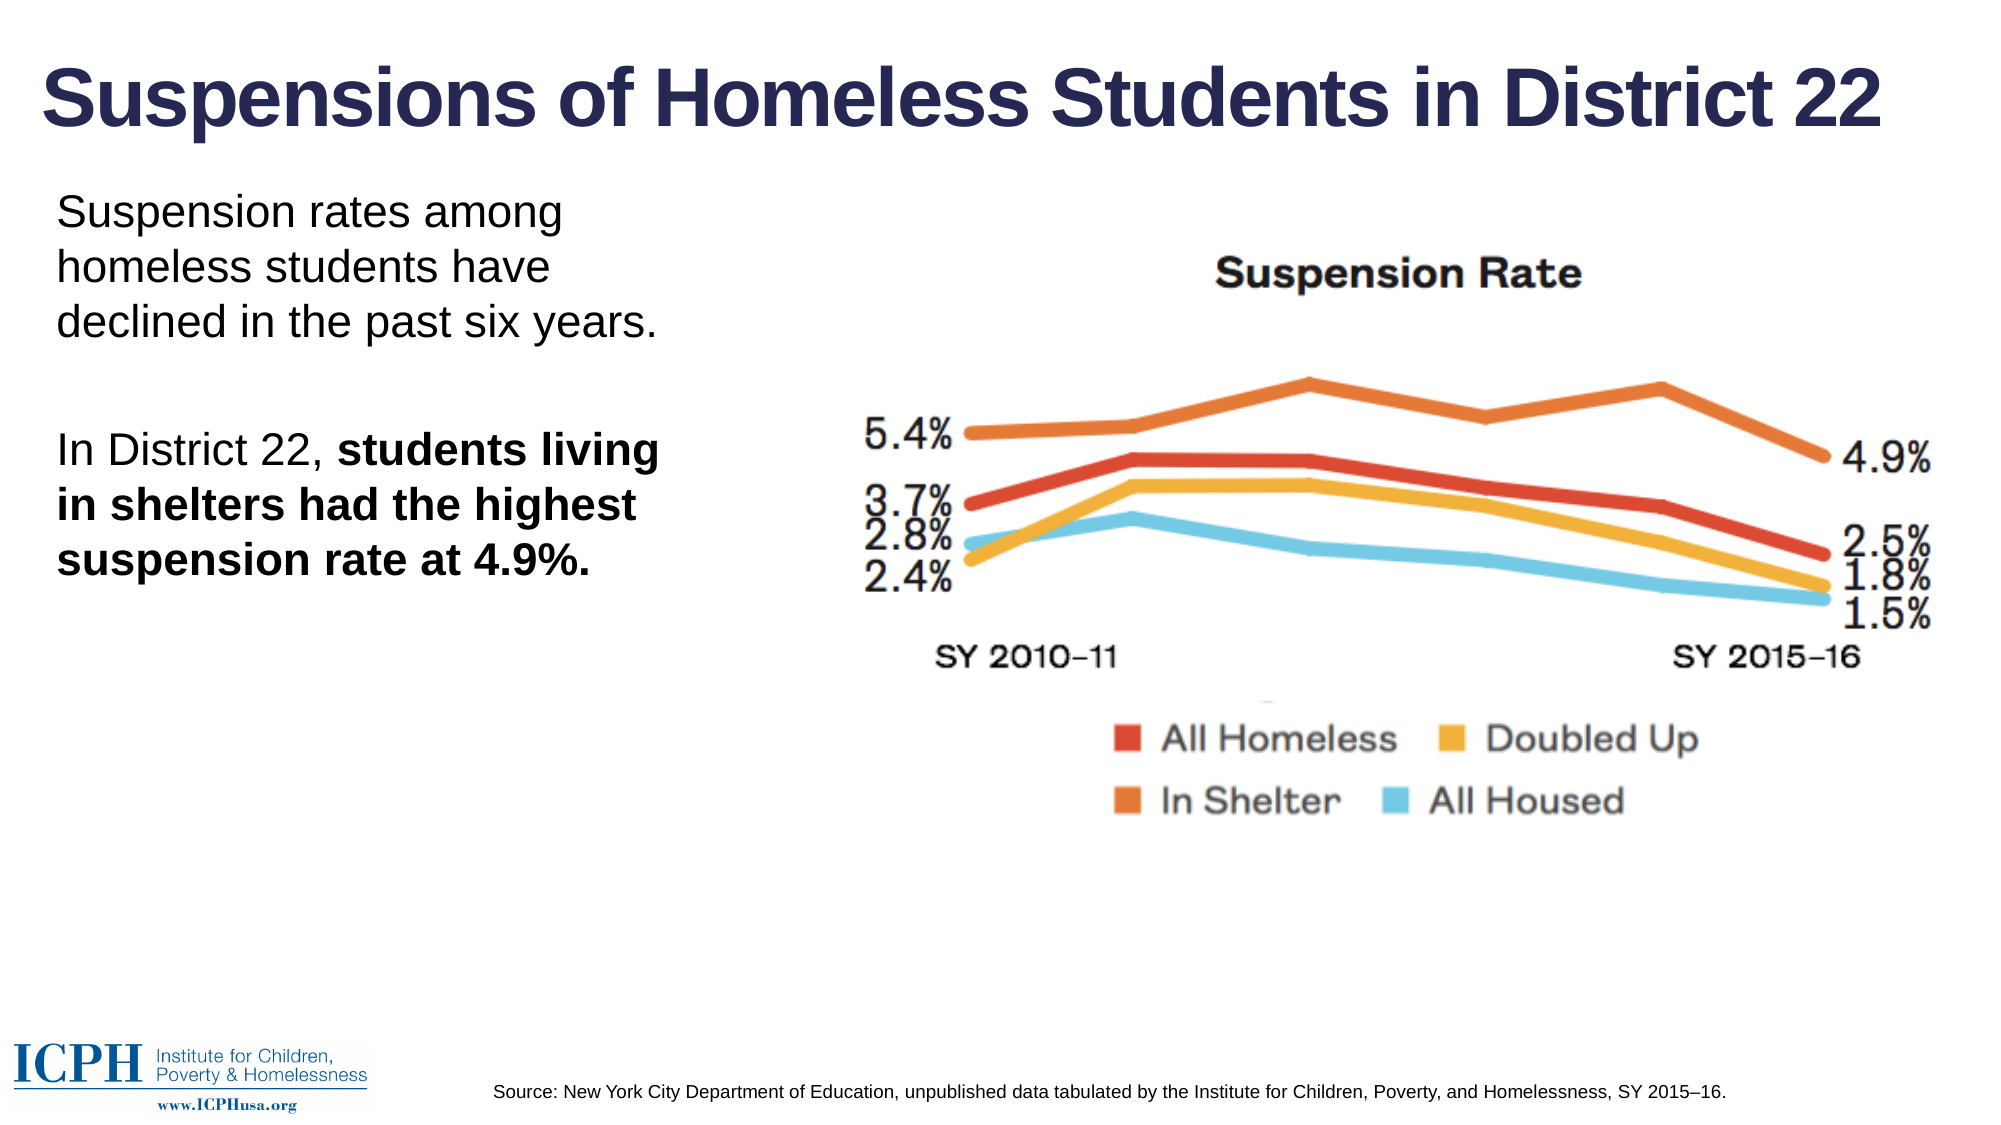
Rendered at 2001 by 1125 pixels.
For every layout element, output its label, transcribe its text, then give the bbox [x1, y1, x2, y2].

title Suspensions of Homeless Students in District 22 [27, 35, 1981, 157]
picture [10, 1042, 373, 1115]
list Suspension rates among homeless students have declined in the past six years. In District 22, students living in shelters had the highest suspension rate at 4.9%. [41, 173, 717, 917]
picture [859, 251, 1939, 829]
text_box Source: New York City Department of Education, unpublished data tabulated by the Institute for Children, Poverty, and Homelessness, SY 2015–16. [478, 1072, 1982, 1110]
